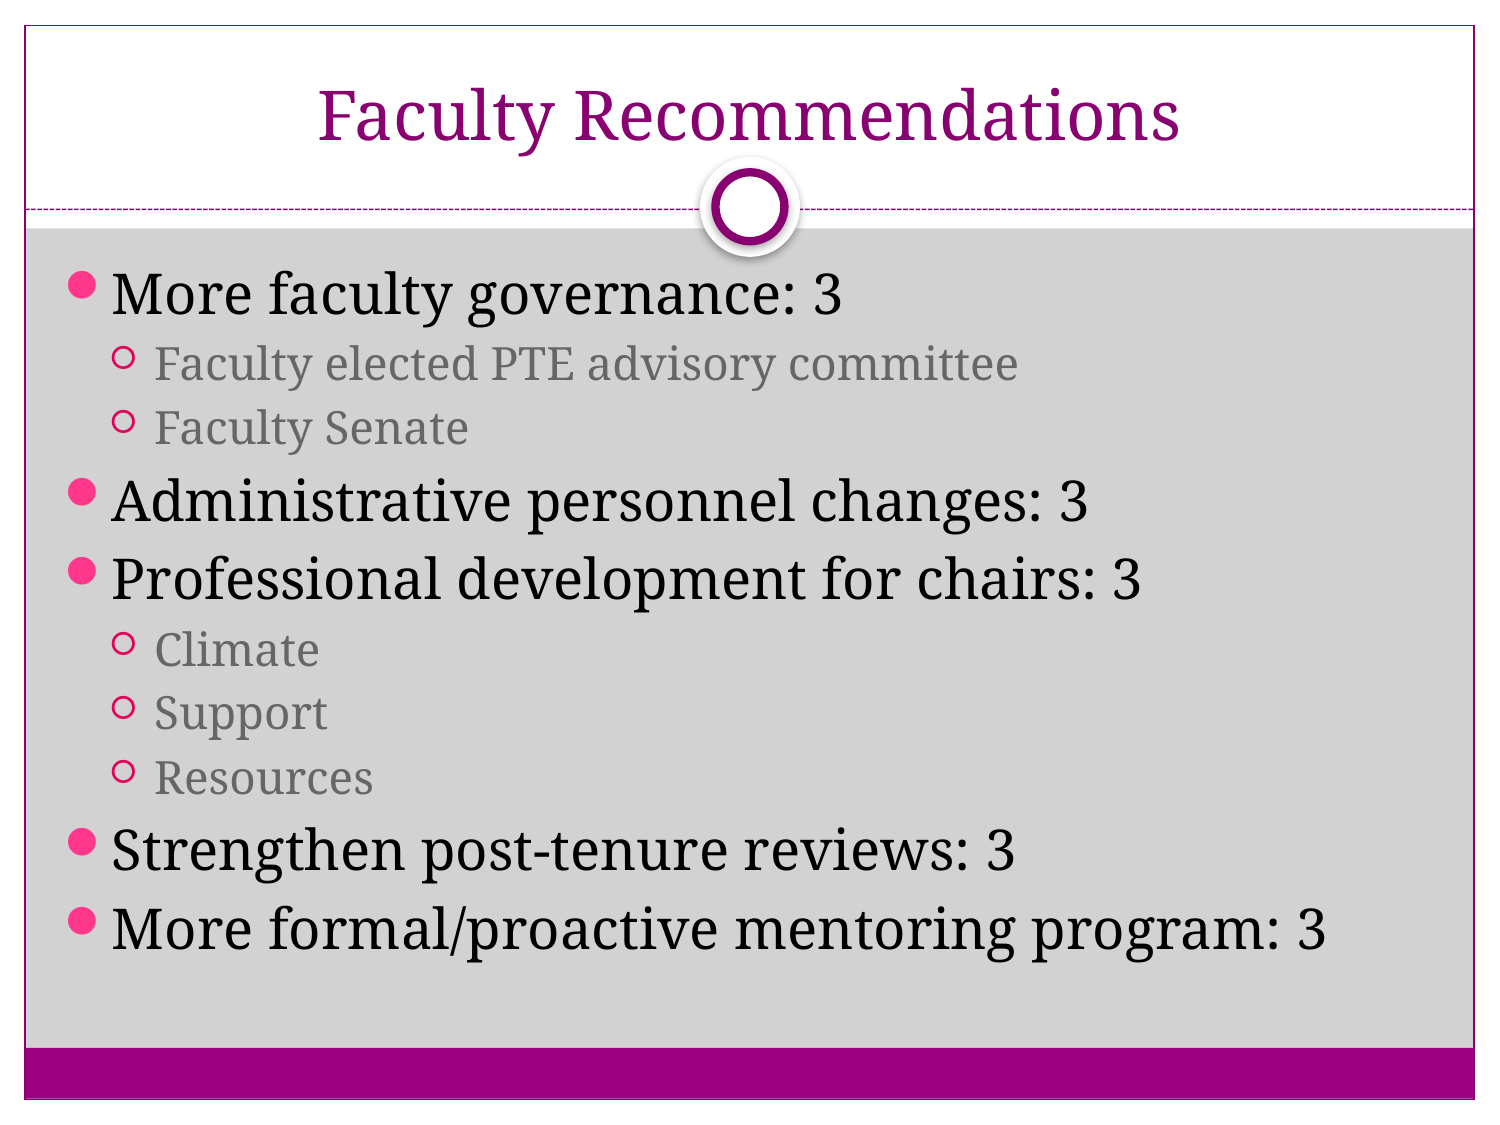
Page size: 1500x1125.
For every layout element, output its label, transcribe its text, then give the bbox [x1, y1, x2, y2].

list More faculty governance: 3 Faculty elected PTE advisory committee Faculty Senate Administrative personnel changes: 3 Professional development for chairs: 3 Climate Support Resources Strengthen post-tenure reviews: 3 More formal/proactive mentoring program: 3 [49, 250, 1445, 1001]
title Faculty Recommendations [49, 37, 1450, 162]
